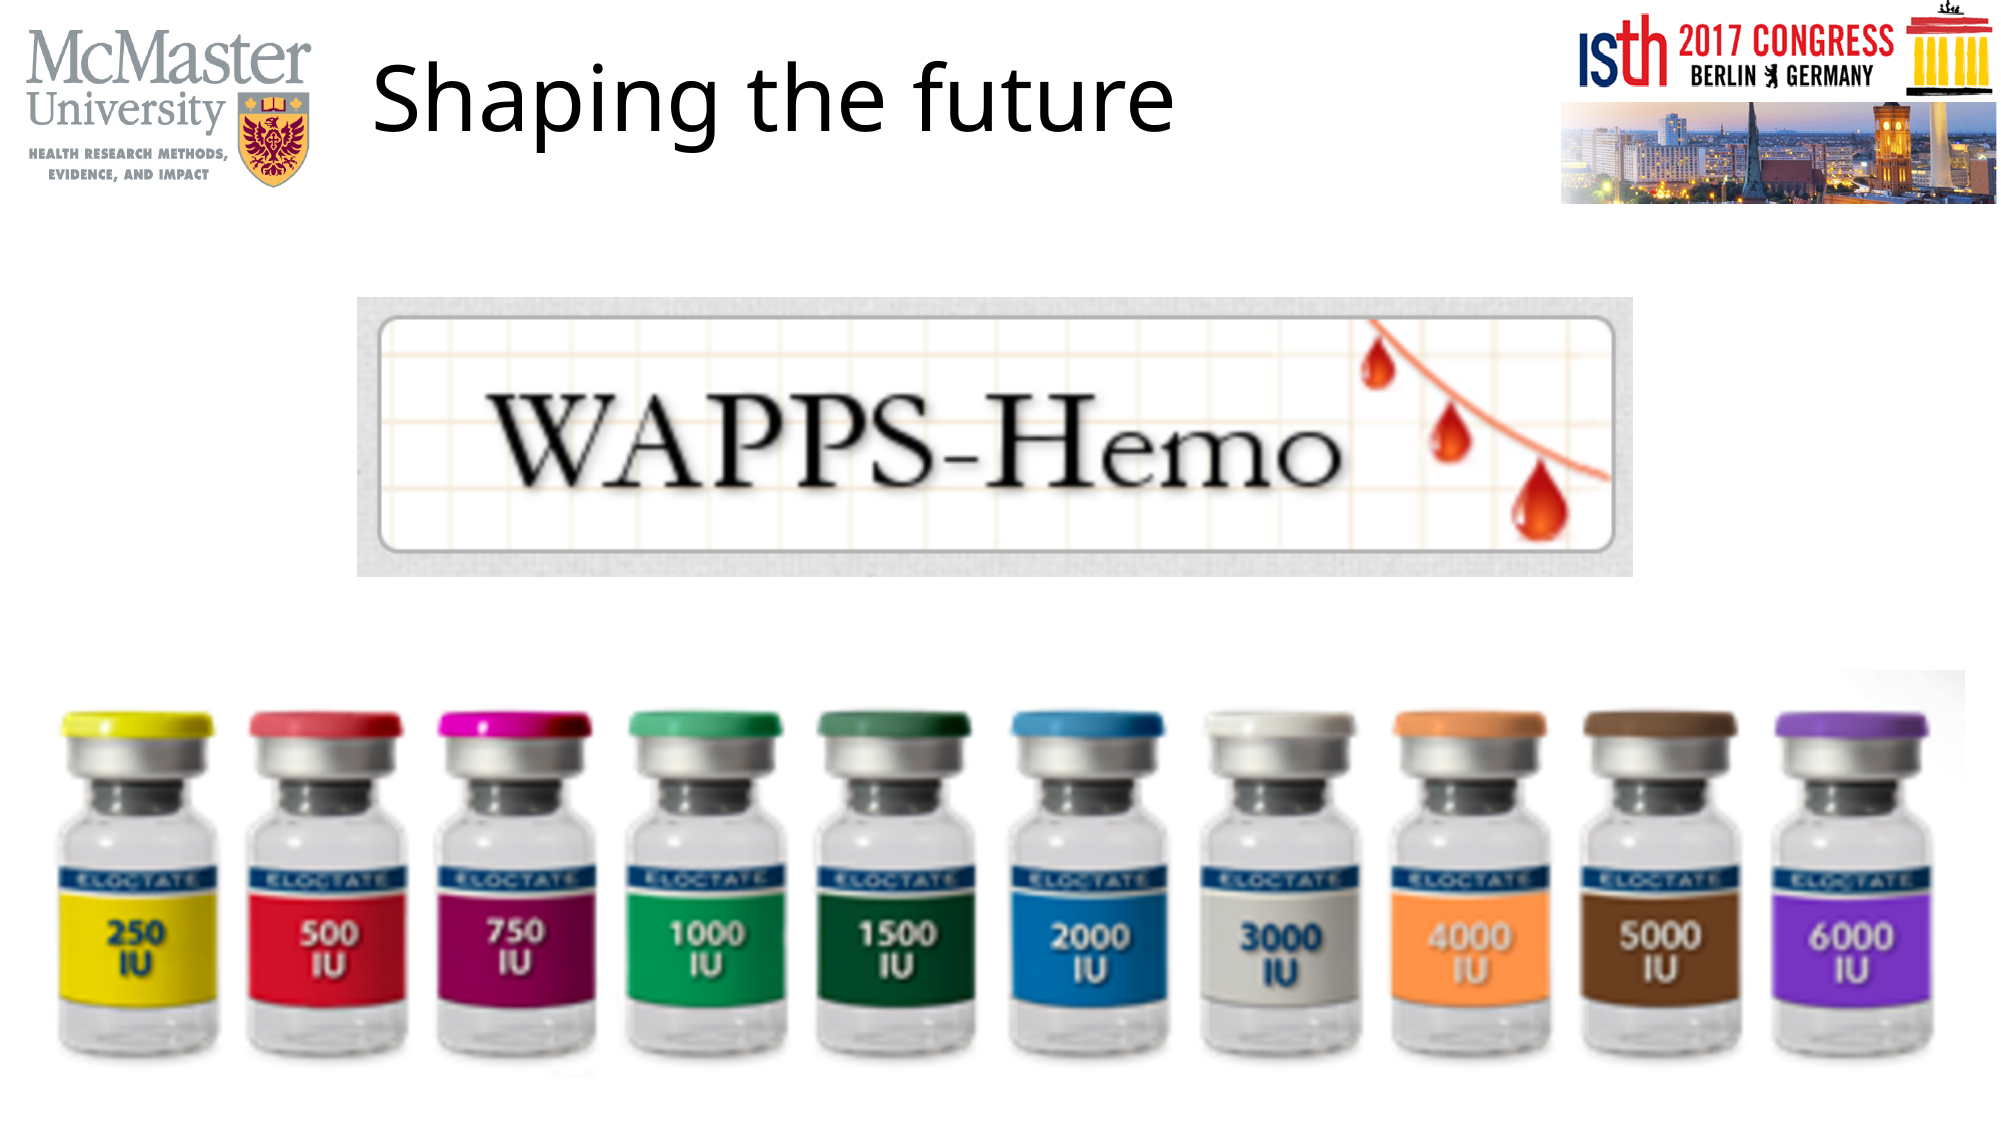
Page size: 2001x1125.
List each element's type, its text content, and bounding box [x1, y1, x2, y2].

picture [0, 0, 340, 204]
picture [357, 297, 1633, 577]
picture [1561, 0, 2000, 204]
title Shaping the future [356, 0, 1545, 204]
picture [25, 670, 1965, 1079]
